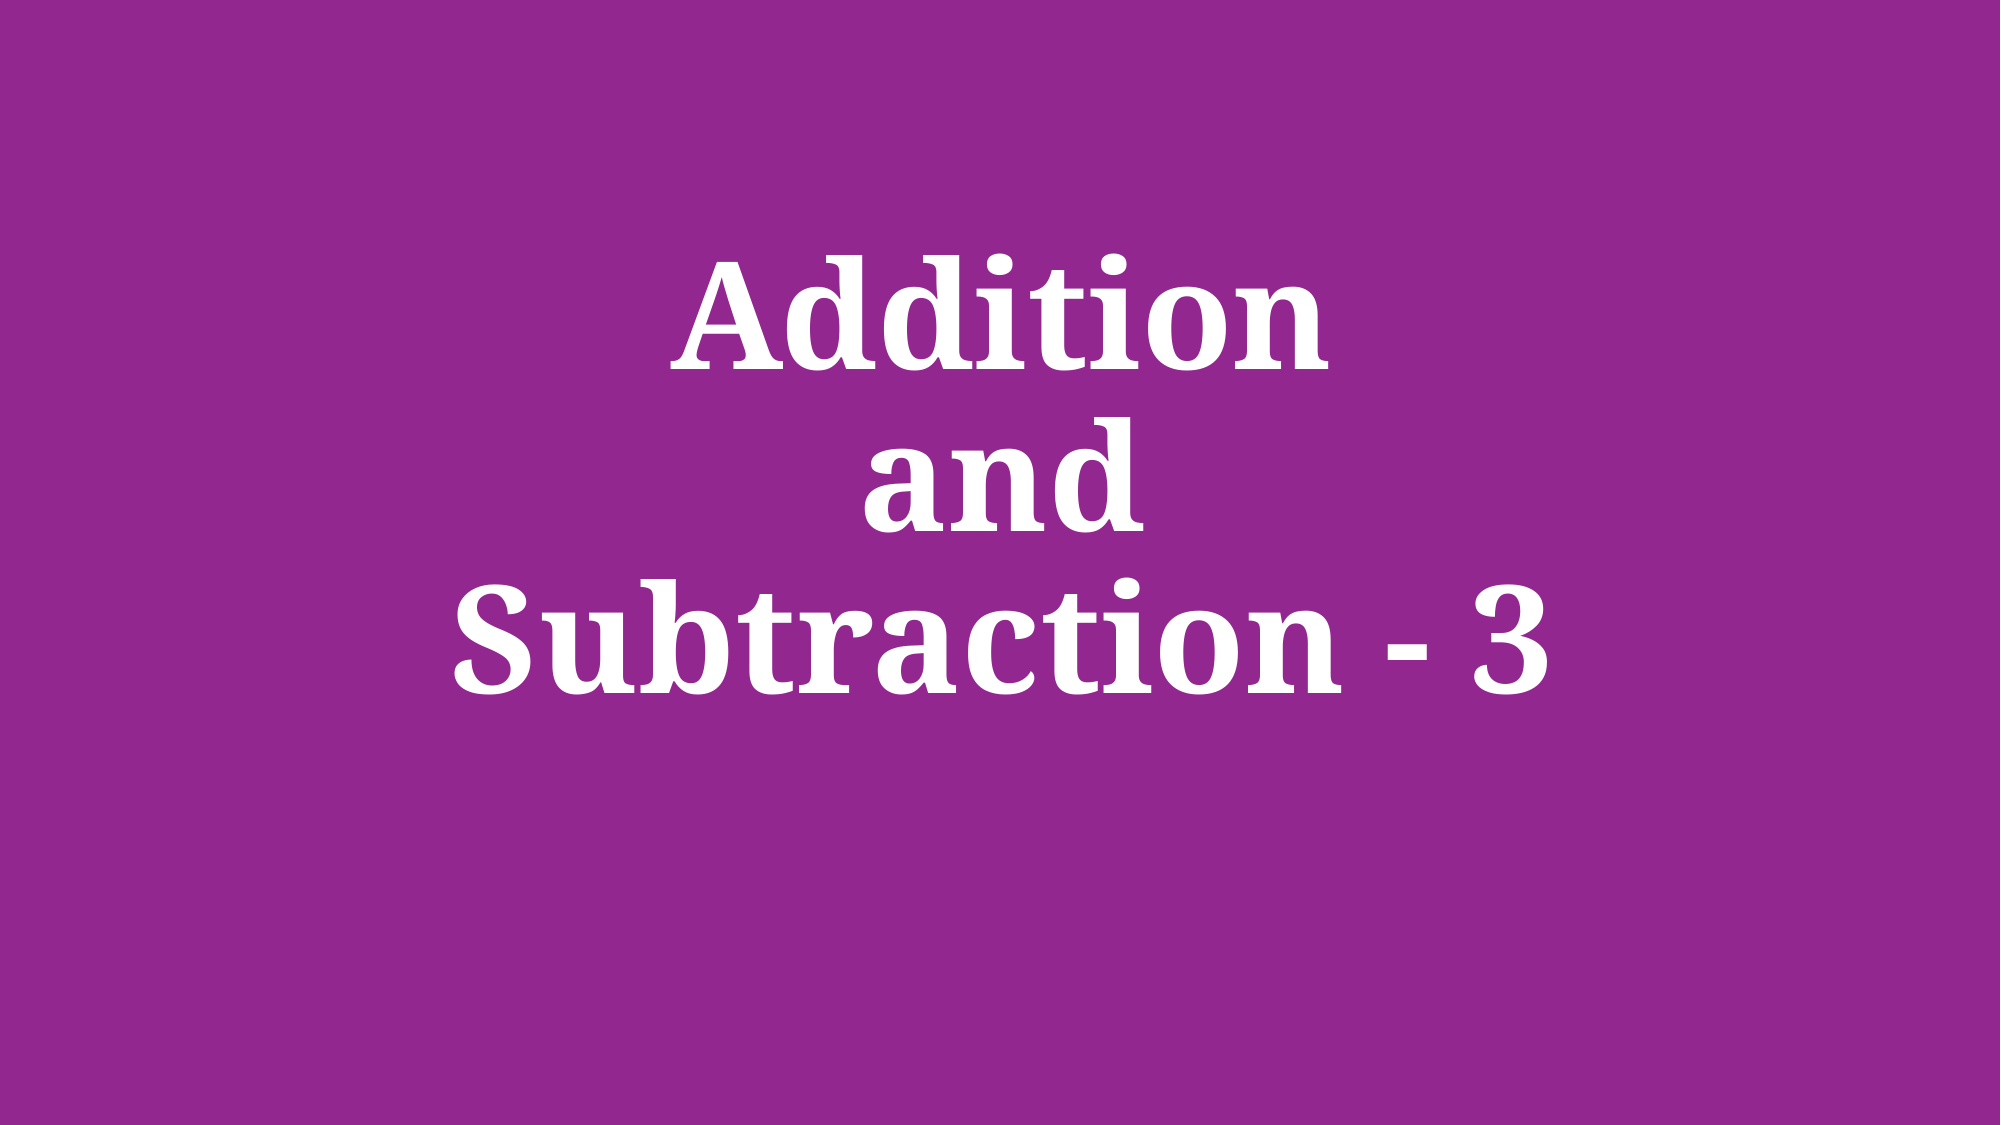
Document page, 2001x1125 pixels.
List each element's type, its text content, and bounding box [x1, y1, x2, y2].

title Addition and Subtraction - 3 [252, 341, 1753, 733]
